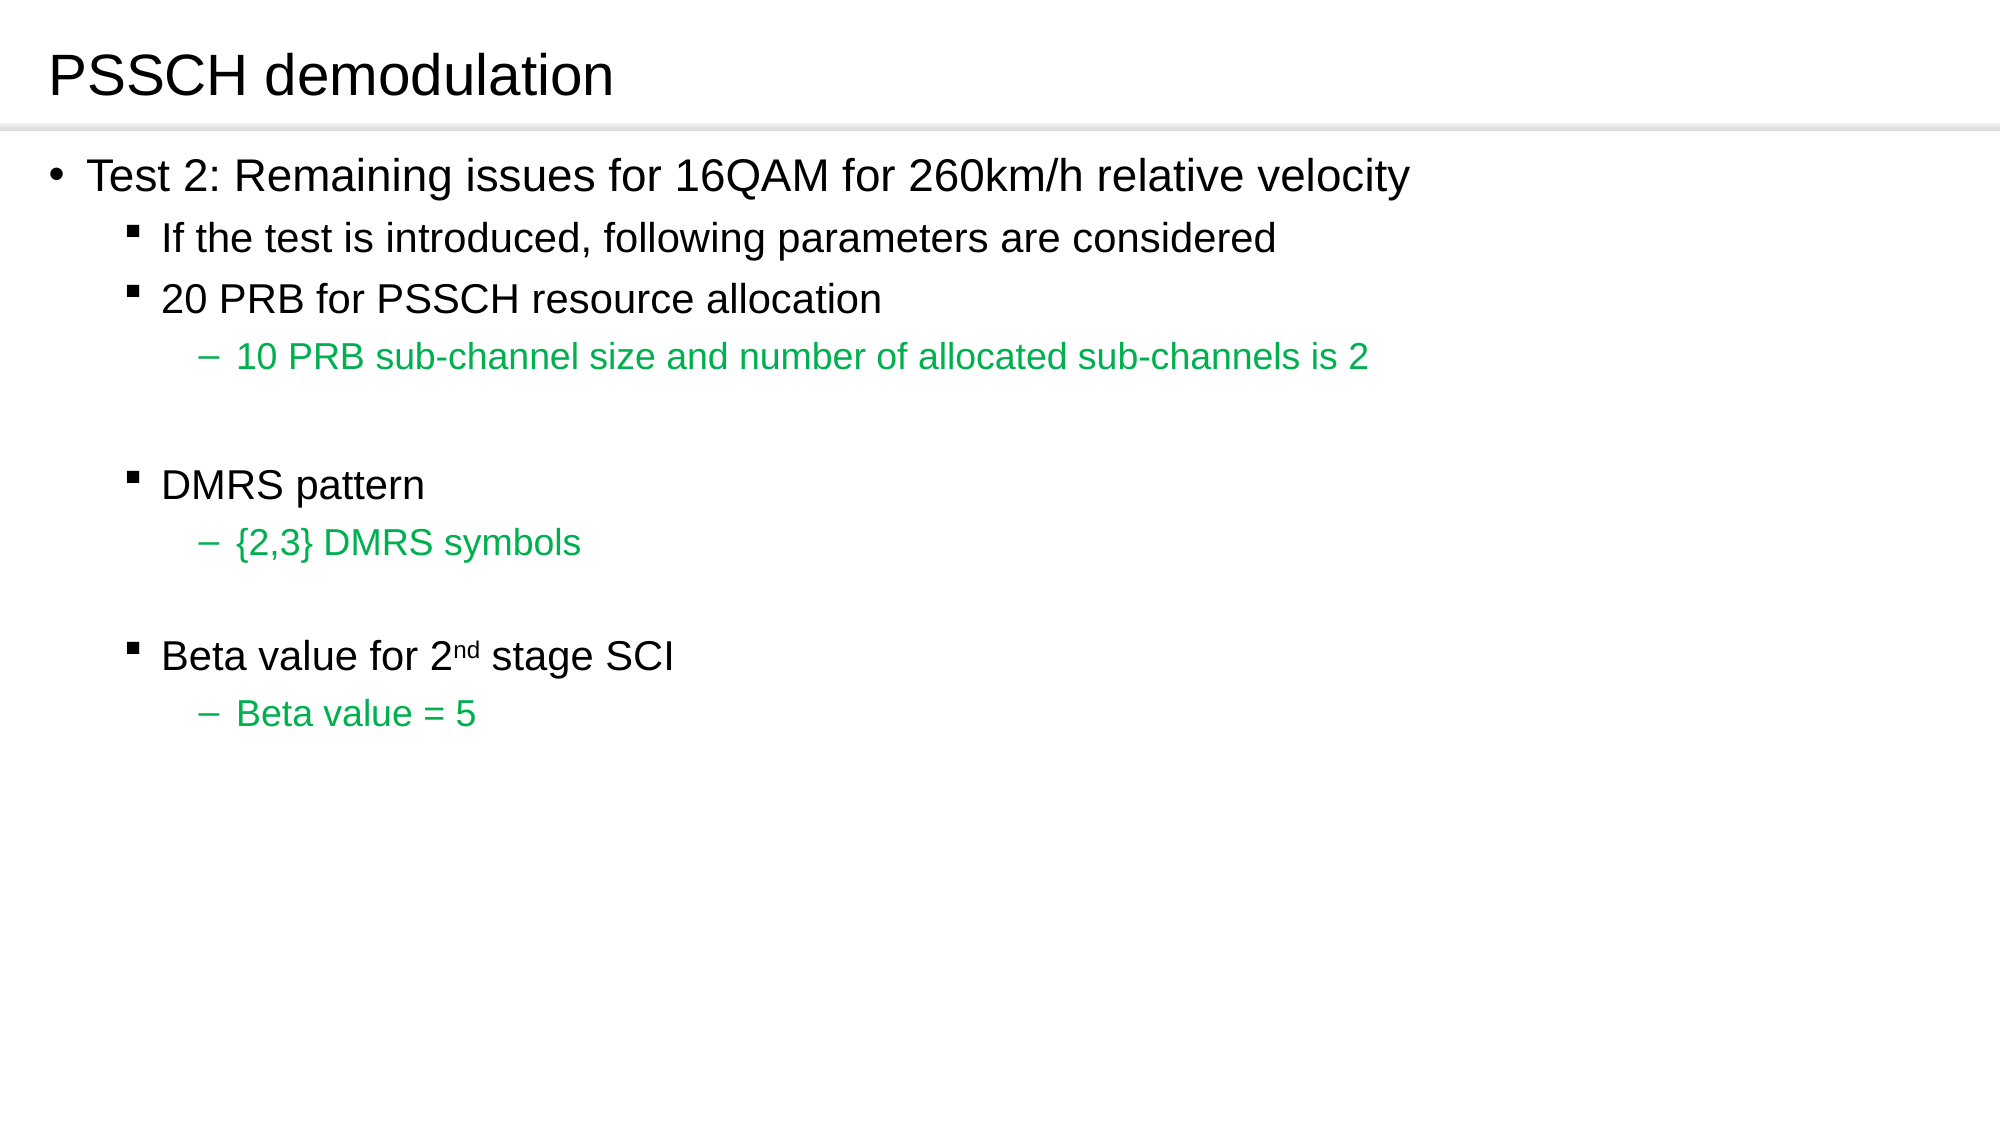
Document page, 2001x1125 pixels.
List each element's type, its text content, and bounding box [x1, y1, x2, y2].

title PSSCH demodulation [33, 27, 1975, 125]
list Test 2: Remaining issues for 16QAM for 260km/h relative velocity If the test is introduced, following parameters are considered 20 PRB for PSSCH resource allocation 10 PRB sub-channel size and number of allocated sub-channels is 2 DMRS pattern {2,3} DMRS symbols Beta value for 2nd stage SCI Beta value = 5 [33, 138, 1975, 1096]
